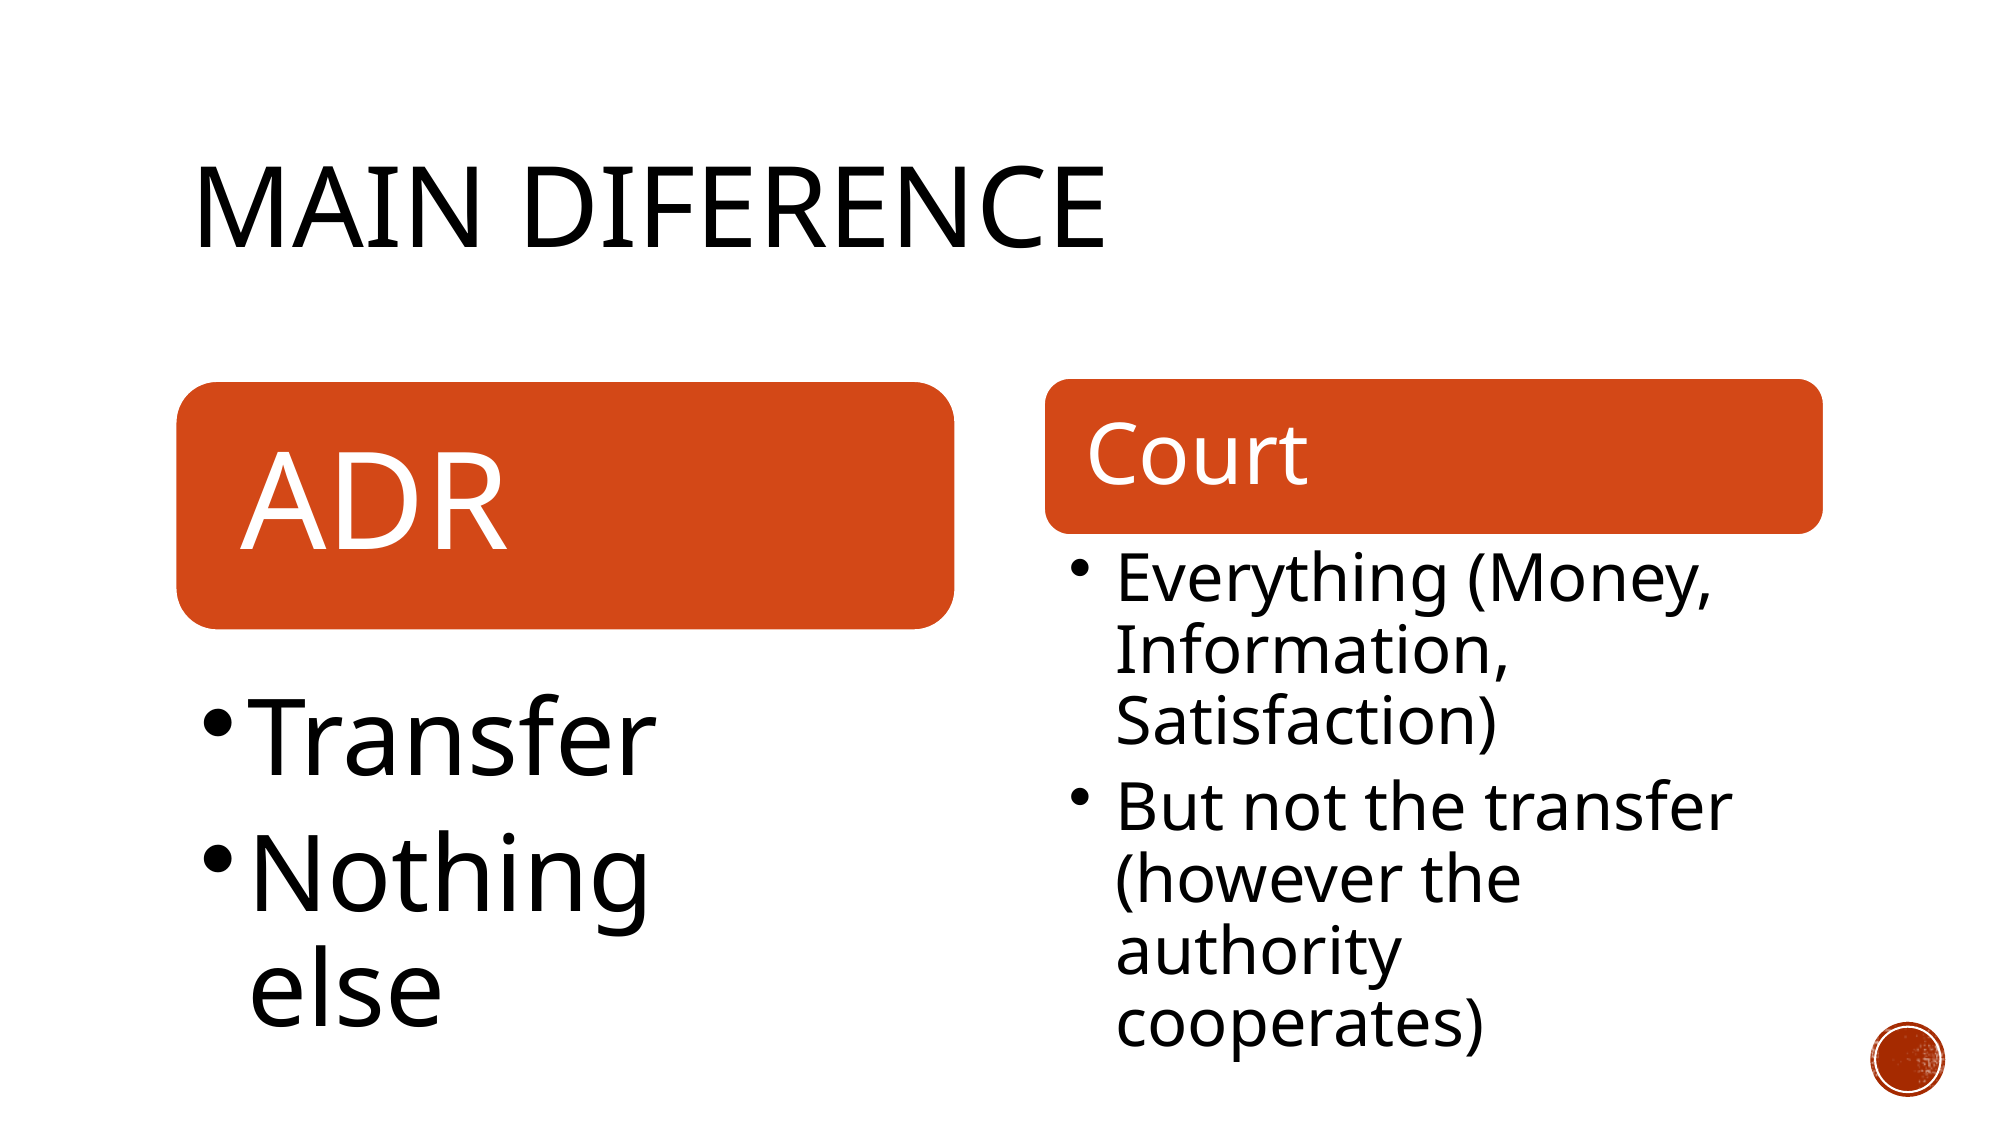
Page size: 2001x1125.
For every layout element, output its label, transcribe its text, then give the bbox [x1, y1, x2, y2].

title Main diference [175, 79, 1826, 344]
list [178, 363, 953, 1010]
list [1047, 363, 1822, 1010]
